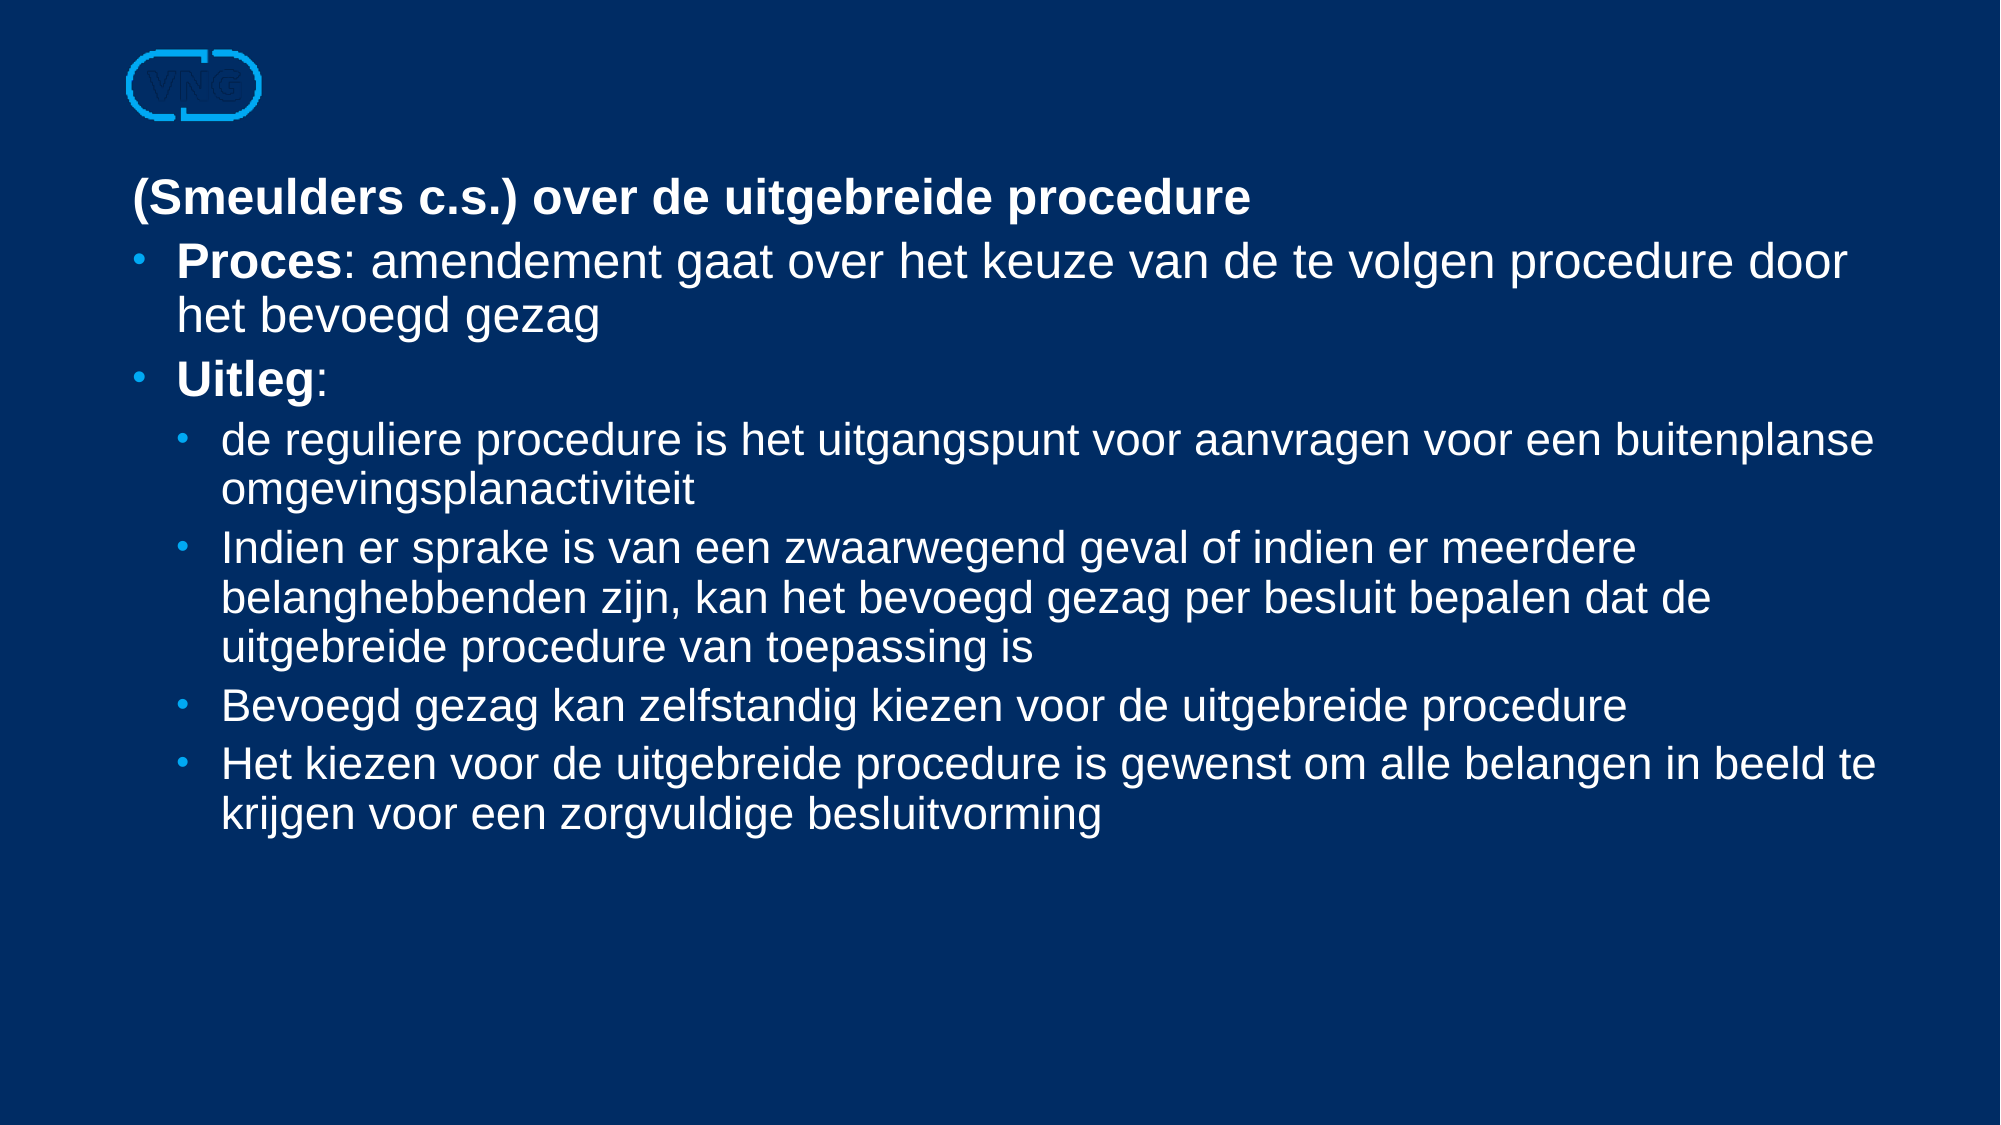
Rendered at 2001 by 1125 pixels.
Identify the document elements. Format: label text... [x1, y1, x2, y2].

list (Smeulders c.s.) over de uitgebreide procedure Proces: amendement gaat over het keuze van de te volgen procedure door het bevoegd gezag Uitleg: de reguliere procedure is het uitgangspunt voor aanvragen voor een buitenplanse omgevingsplanactiviteit Indien er sprake is van een zwaarwegend geval of indien er meerdere belanghebbenden zijn, kan het bevoegd gezag per besluit bepalen dat de uitgebreide procedure van toepassing is Bevoegd gezag kan zelfstandig kiezen voor de uitgebreide procedure Het kiezen voor de uitgebreide procedure is gewenst om alle belangen in beeld te krijgen voor een zorgvuldige besluitvorming [132, 171, 1925, 1057]
picture [79, 0, 433, 202]
